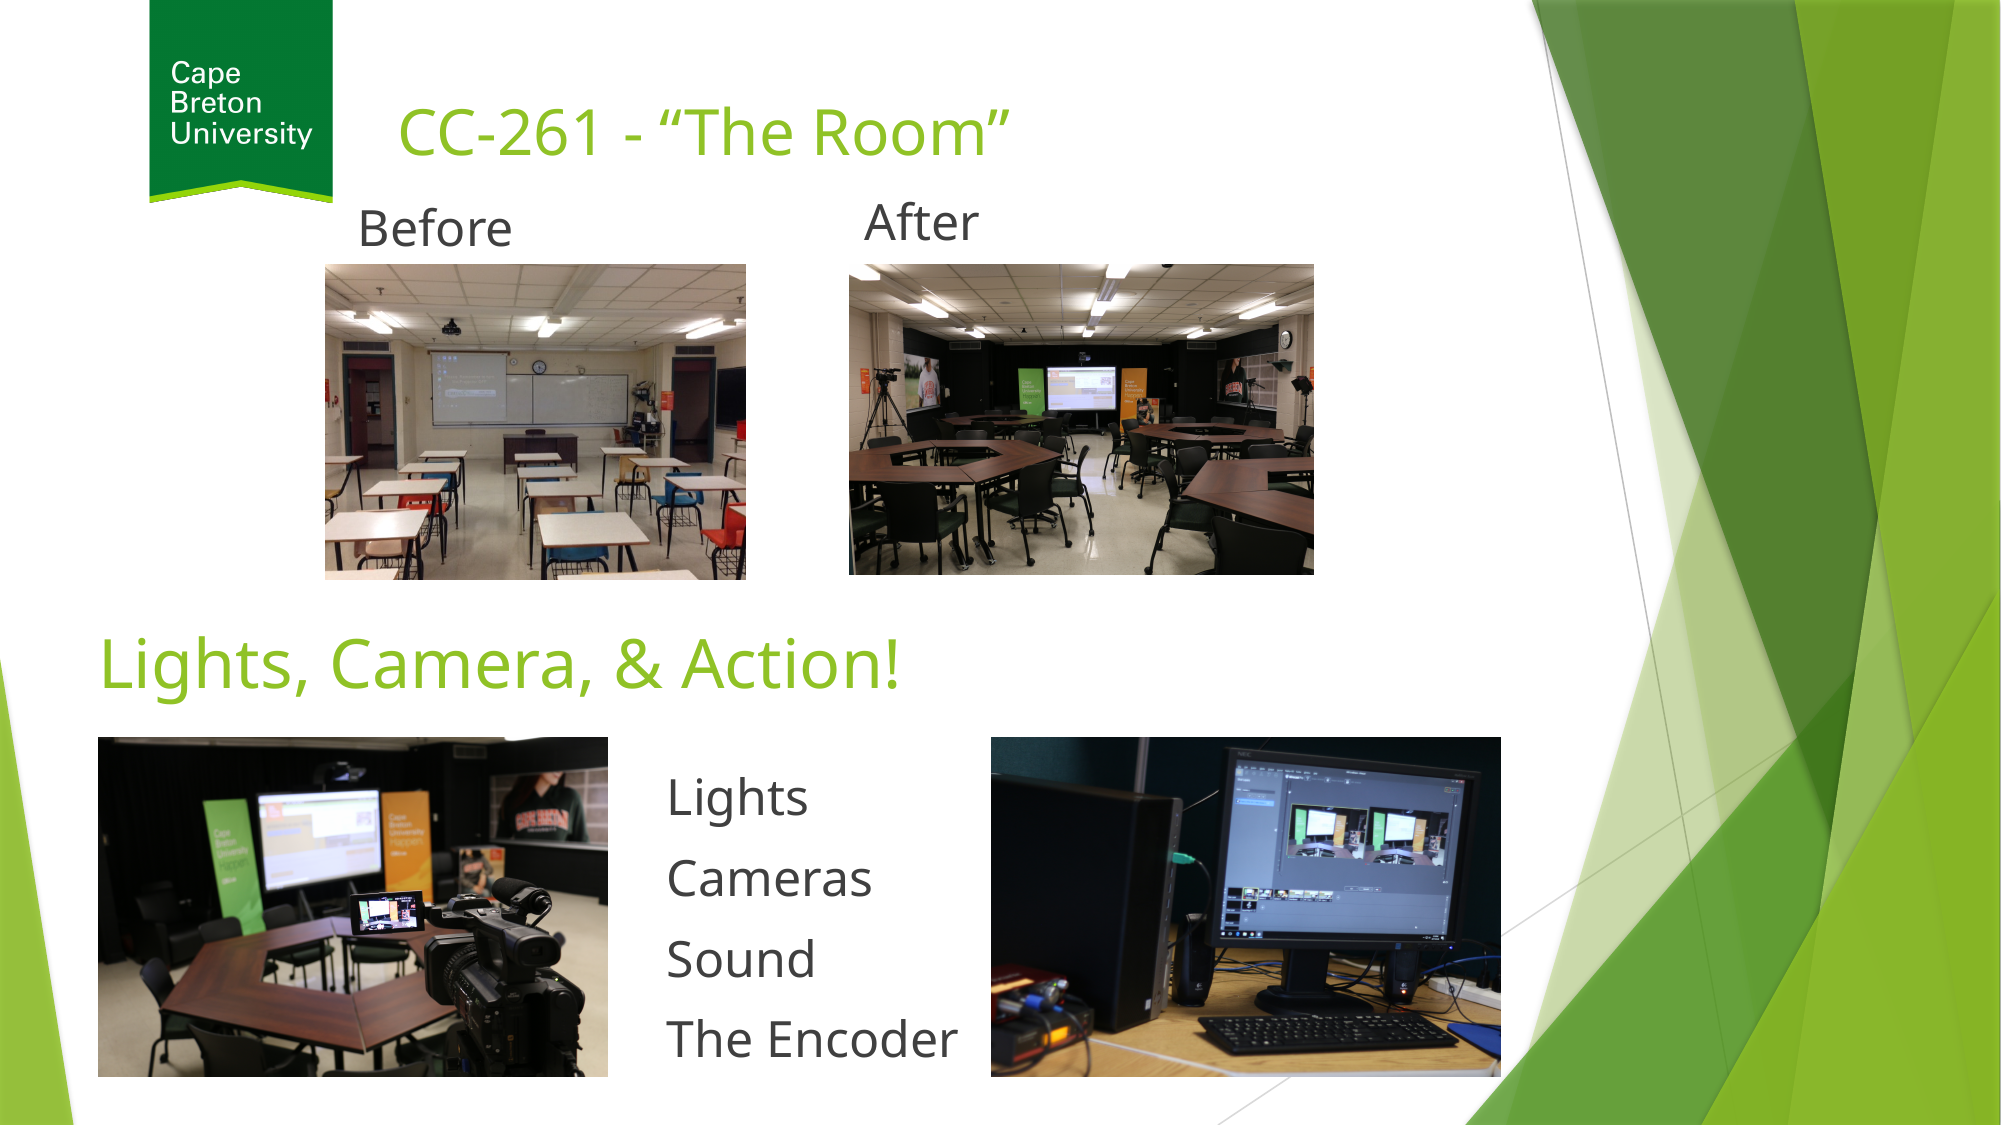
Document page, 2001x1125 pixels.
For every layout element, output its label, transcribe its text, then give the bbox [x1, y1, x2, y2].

title CC-261 - “The Room” [382, 84, 1529, 177]
list After [849, 163, 1486, 258]
text_box Lights, Camera, & Action! [83, 612, 977, 778]
text_box Lights Cameras Sound The Encoder [651, 779, 977, 1076]
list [848, 264, 1315, 575]
picture [130, 0, 352, 212]
picture [97, 736, 608, 1077]
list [325, 264, 746, 580]
picture [991, 736, 1502, 1078]
list Before [342, 169, 1002, 265]
